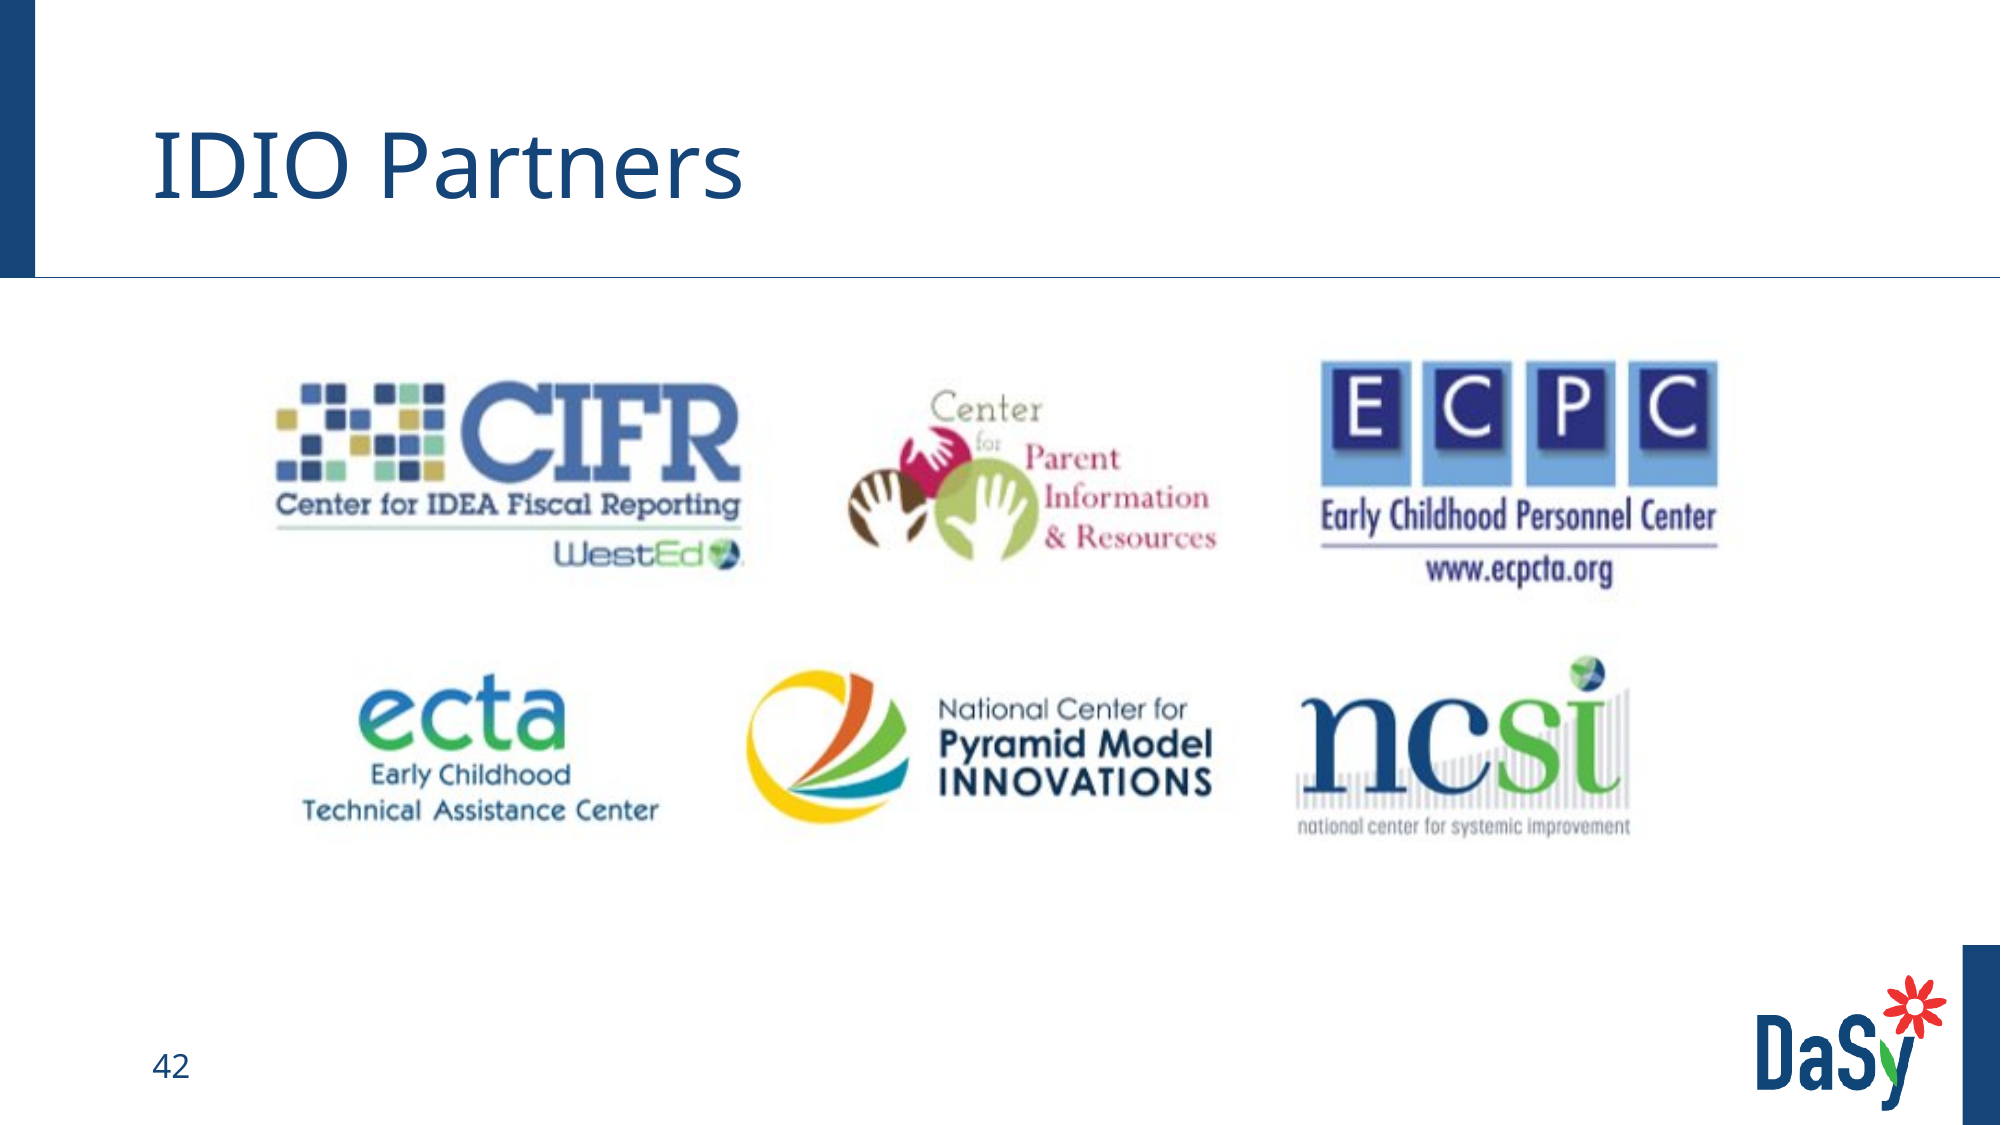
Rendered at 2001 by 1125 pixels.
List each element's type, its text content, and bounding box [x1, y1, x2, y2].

picture [144, 297, 1778, 930]
title IDIO Partners [137, 59, 1863, 278]
picture [1757, 975, 1947, 1111]
